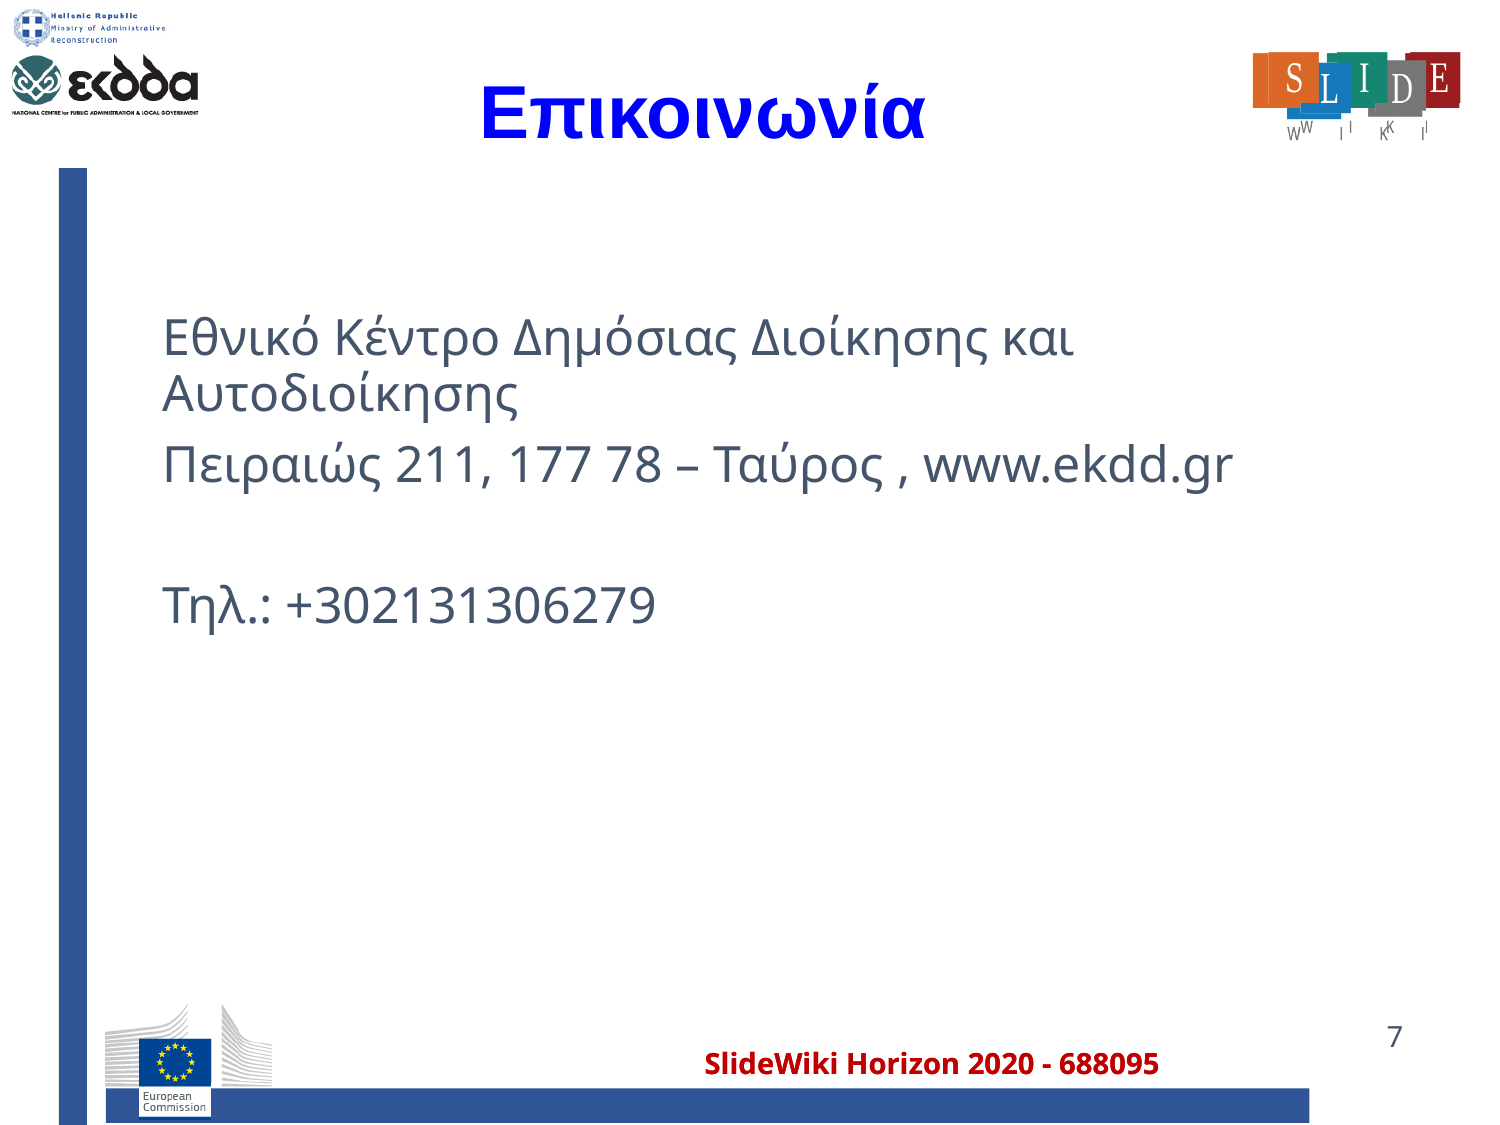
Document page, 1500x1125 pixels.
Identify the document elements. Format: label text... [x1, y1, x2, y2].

picture [3, 6, 223, 123]
picture [1235, 34, 1474, 163]
title Επικοινωνία [147, 66, 1260, 236]
picture [105, 1004, 272, 1120]
list Εθνικό Κέντρο Δημόσιας Διοίκησης και Αυτοδιοίκησης Πειραιώς 211, 177 78 – Ταύρος , www.ekdd.gr Τηλ.: +302131306279 [147, 302, 1388, 963]
slide_number 7 [1371, 1011, 1487, 1078]
